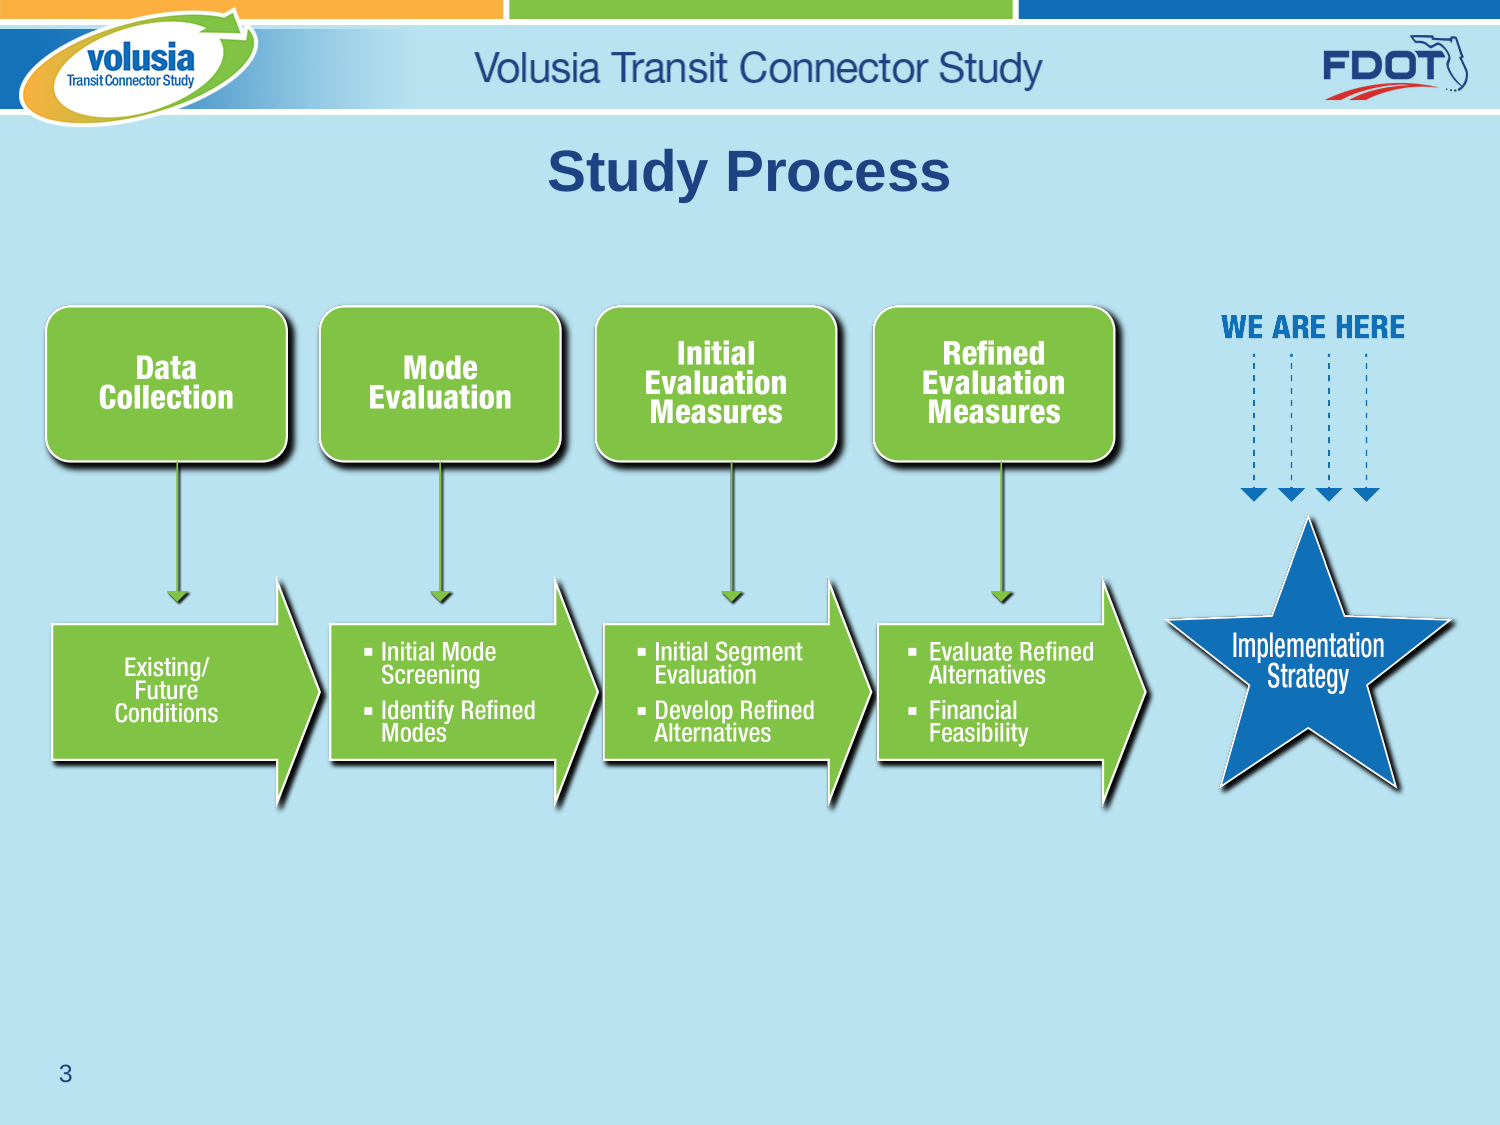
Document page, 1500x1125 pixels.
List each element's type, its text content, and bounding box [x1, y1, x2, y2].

picture [0, 0, 1500, 137]
picture [0, 226, 1500, 1125]
title Study Process [0, 137, 1500, 226]
